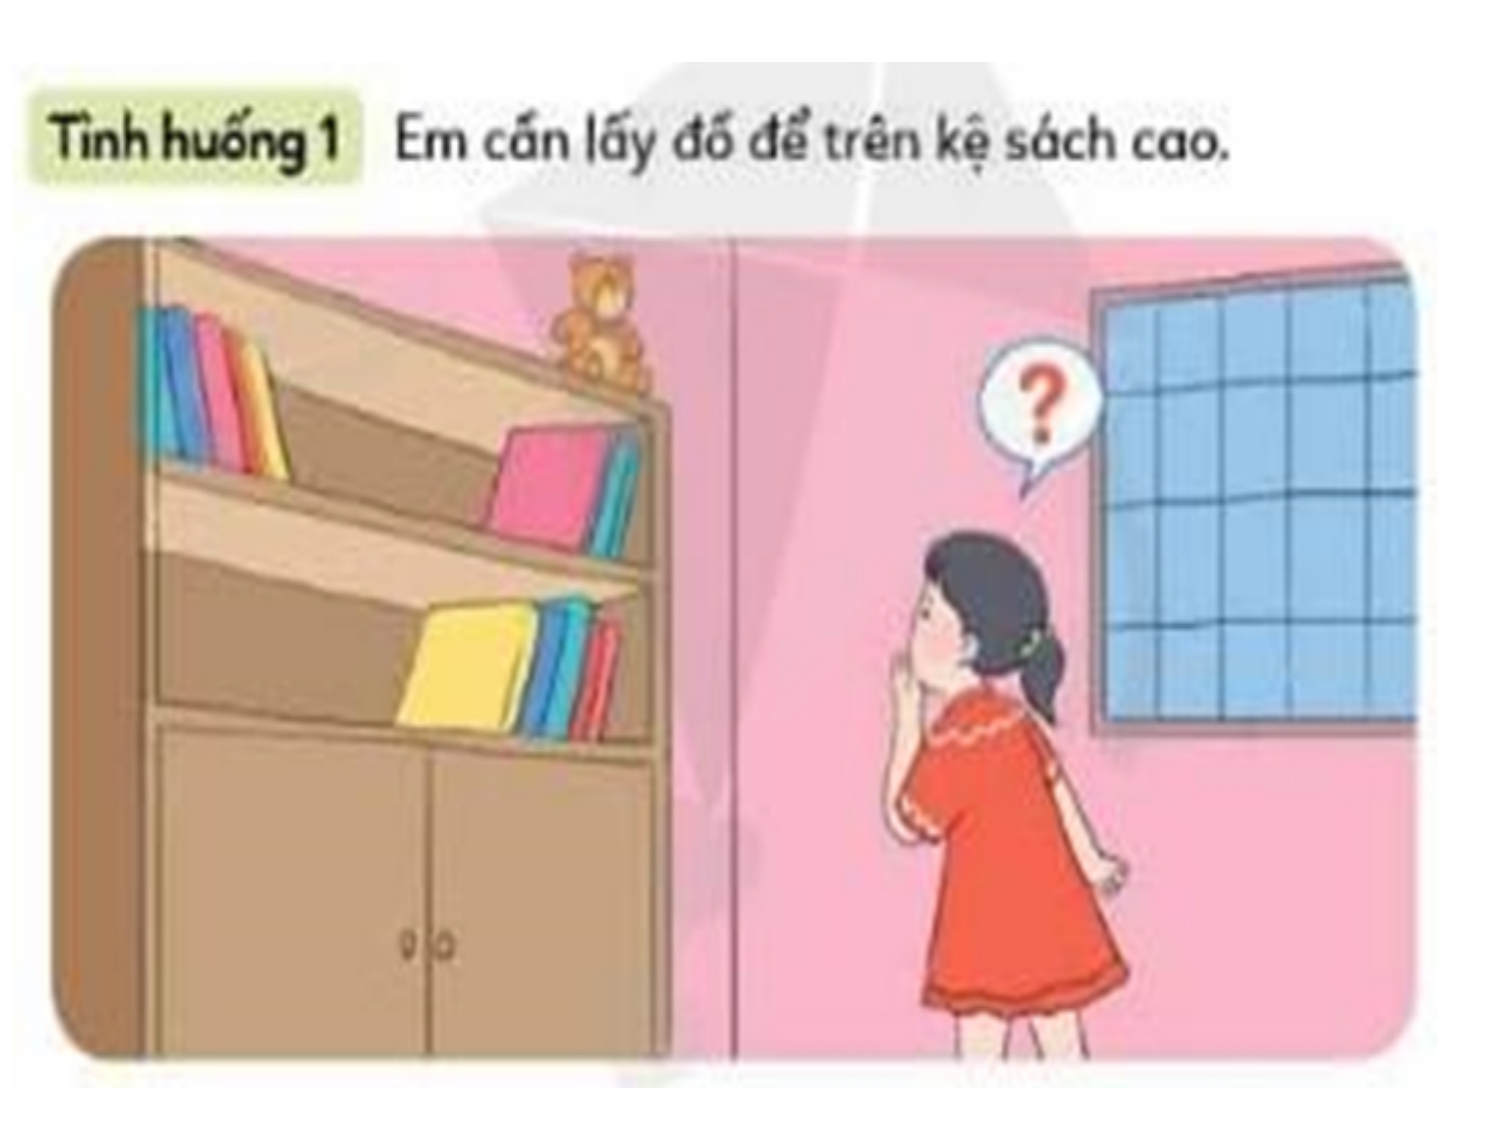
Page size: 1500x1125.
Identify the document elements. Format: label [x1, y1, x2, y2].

picture [12, 62, 1438, 1088]
